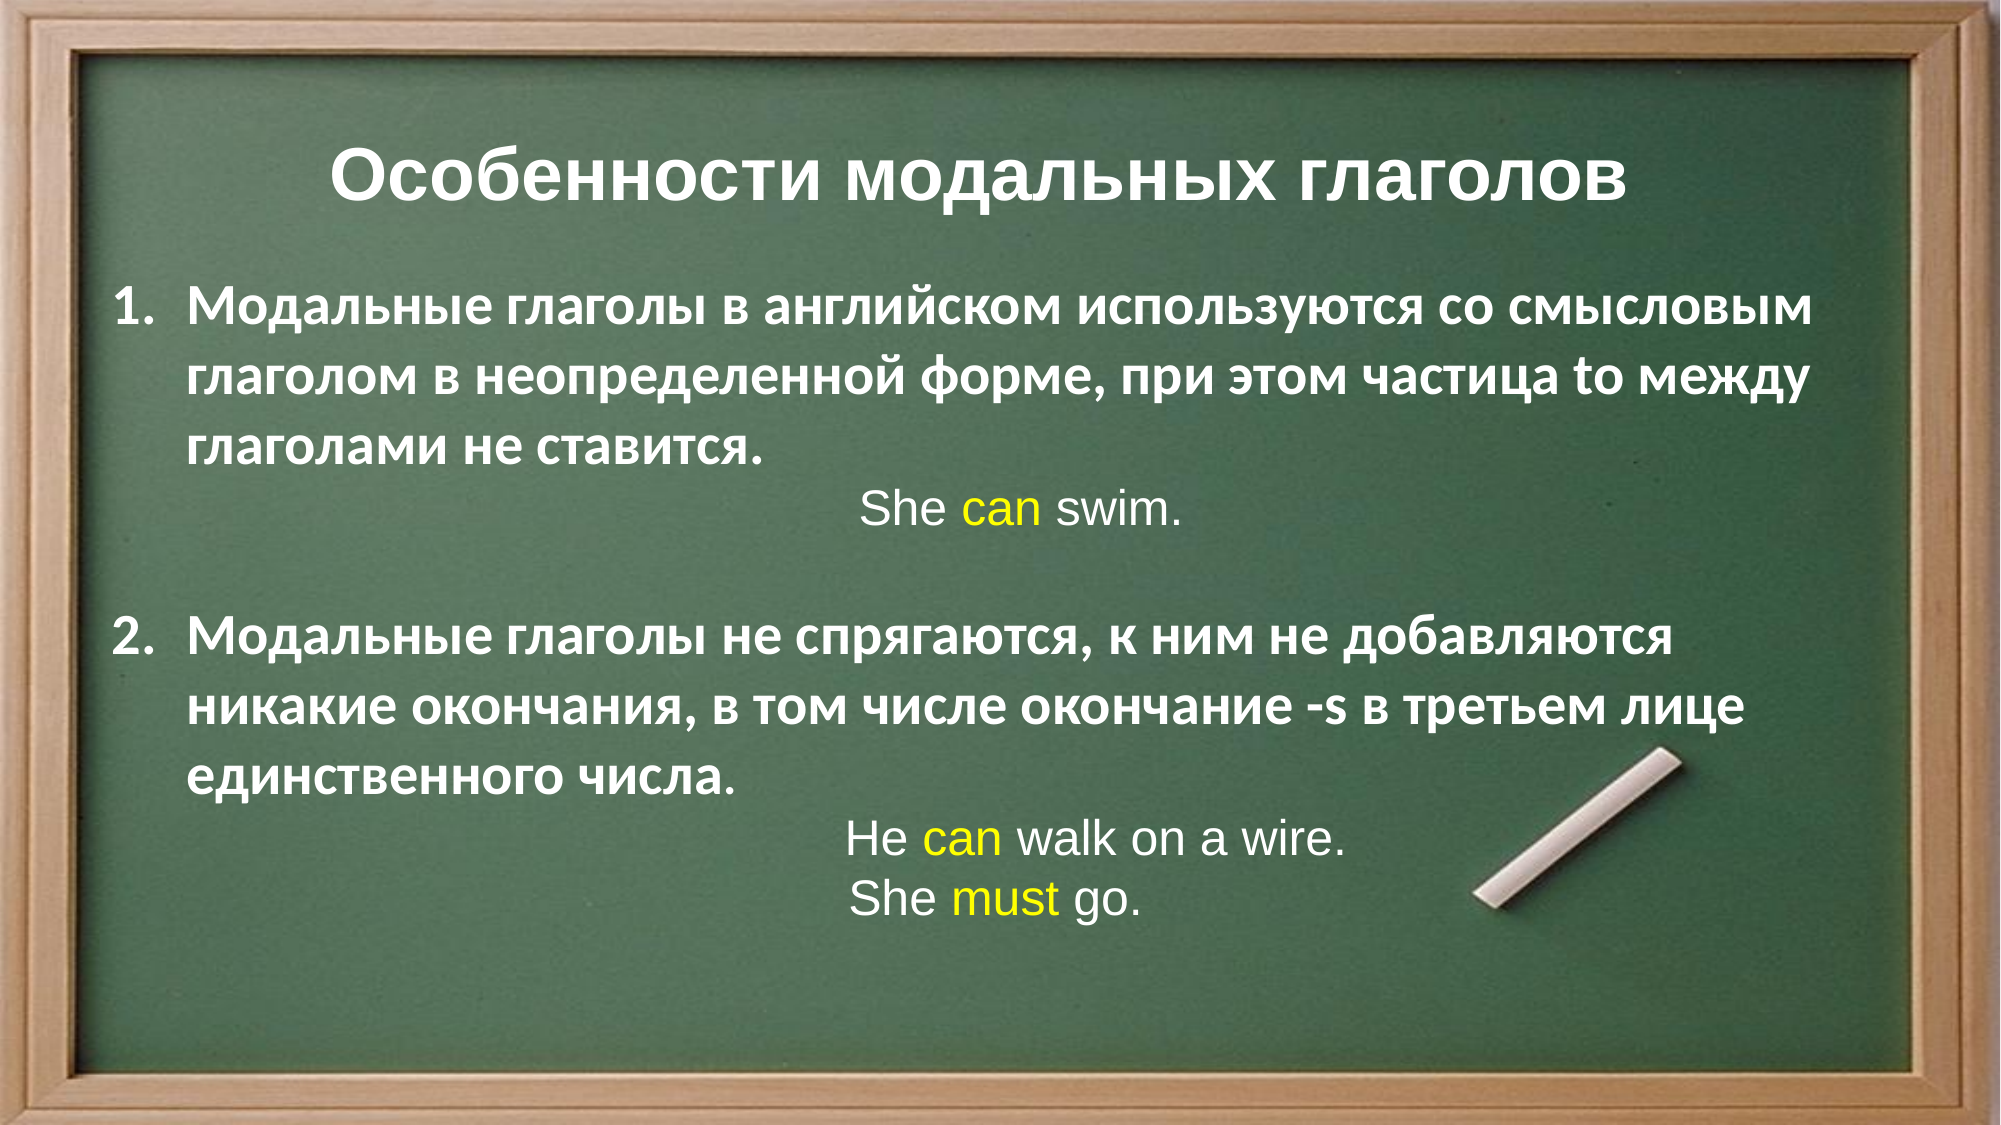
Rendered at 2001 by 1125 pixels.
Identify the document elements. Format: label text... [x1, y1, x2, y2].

picture [0, 0, 2001, 1125]
text_box Особенности модальных глаголов [101, 117, 1878, 223]
text_box Модальные глаголы в английском используются со смысловым глаголом в неопределенной форме, при этом частица to между глаголами не ставится. She can swim. Модальные глаголы не спрягаются, к ним не добавляются никакие окончания, в том числе окончание -s в третьем лице единственного числа. He can walk on a wire. She must go. [96, 258, 1895, 1094]
